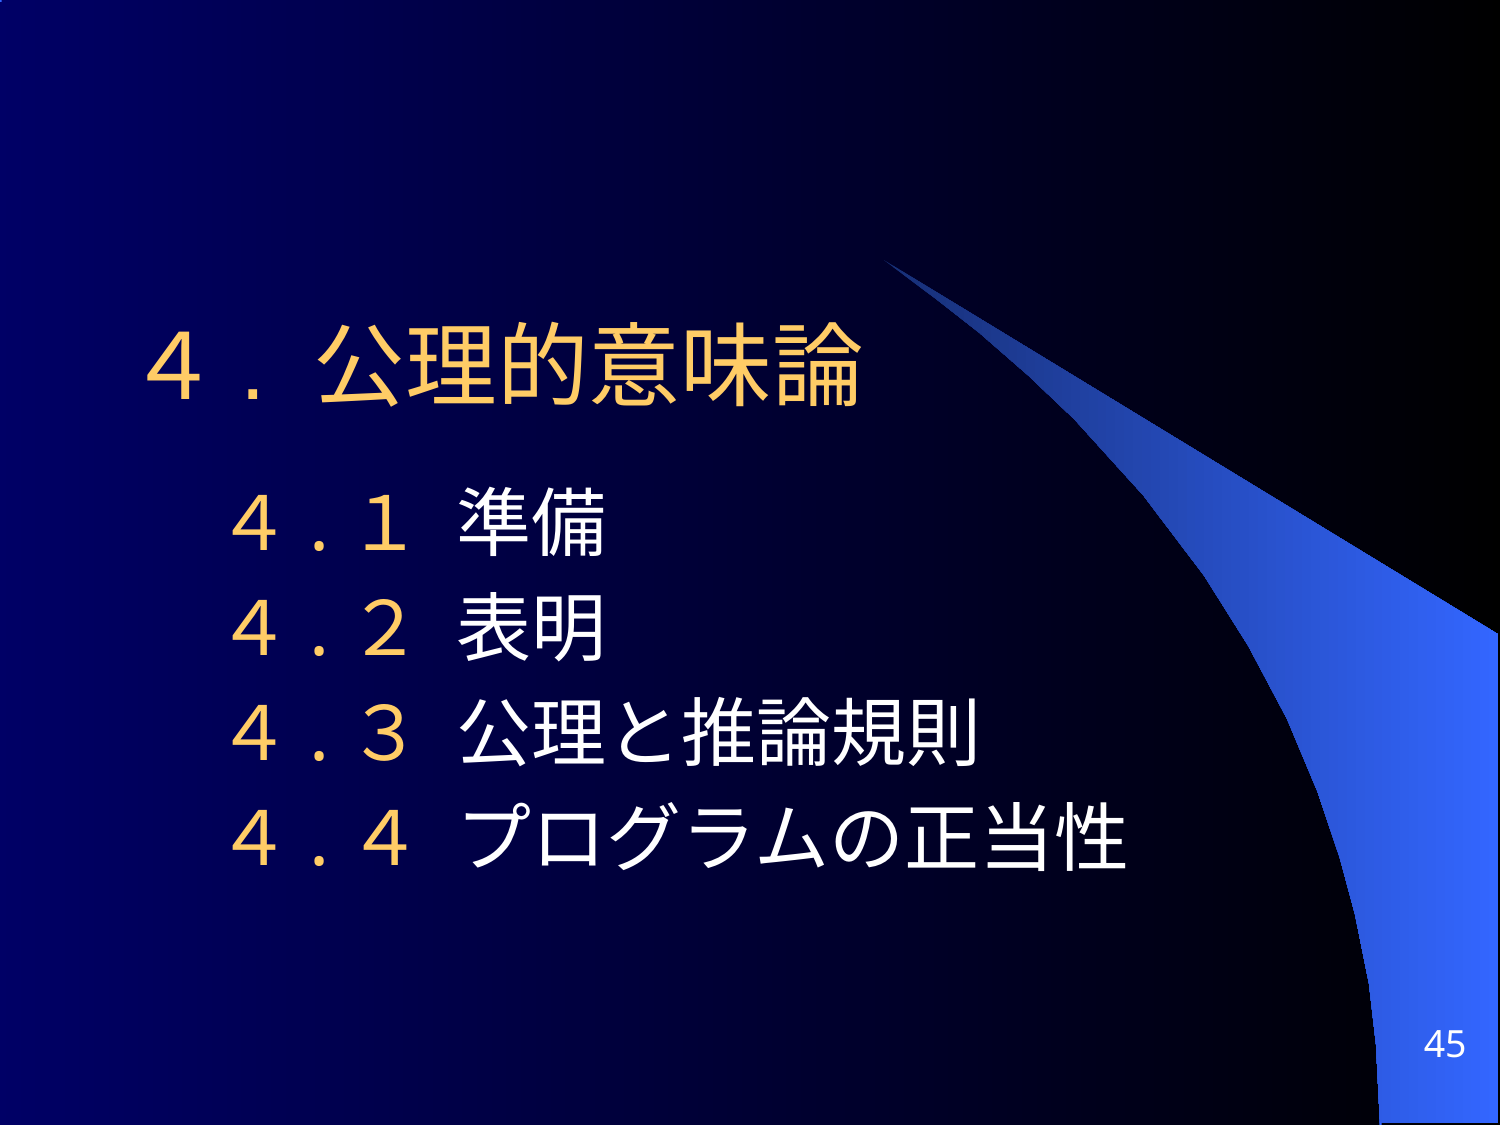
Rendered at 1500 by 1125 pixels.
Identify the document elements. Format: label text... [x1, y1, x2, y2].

text_box 45 [1328, 1008, 1482, 1071]
title ４. 公理的意味論 [111, 268, 1438, 457]
list ４.１ 準備 ４.２ 表明 ４.３ 公理と推論規則 ４.４ プログラムの正当性 [111, 467, 1388, 1001]
